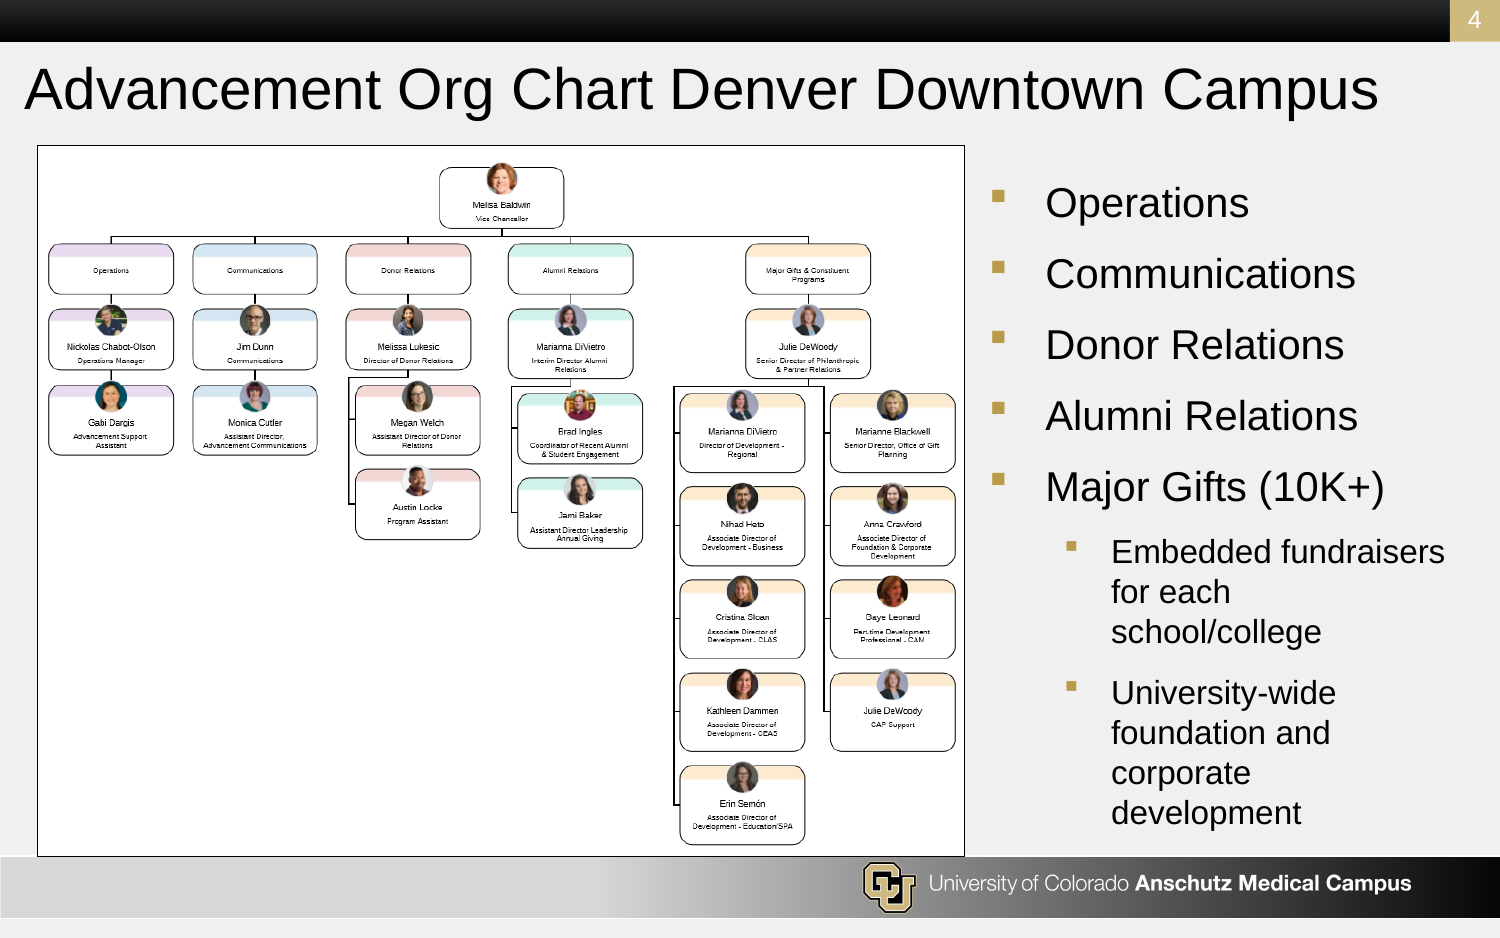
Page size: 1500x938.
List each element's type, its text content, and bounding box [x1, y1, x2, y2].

picture [37, 145, 965, 857]
text_box Operations Communications Donor Relations Alumni Relations Major Gifts (10K+) Embedded fundraisers for each school/college University-wide foundation and corporate development [989, 168, 1463, 844]
slide_number 4 [1449, 0, 1500, 44]
title Advancement Org Chart Denver Downtown Campus [24, 43, 1500, 138]
picture [862, 861, 1411, 914]
